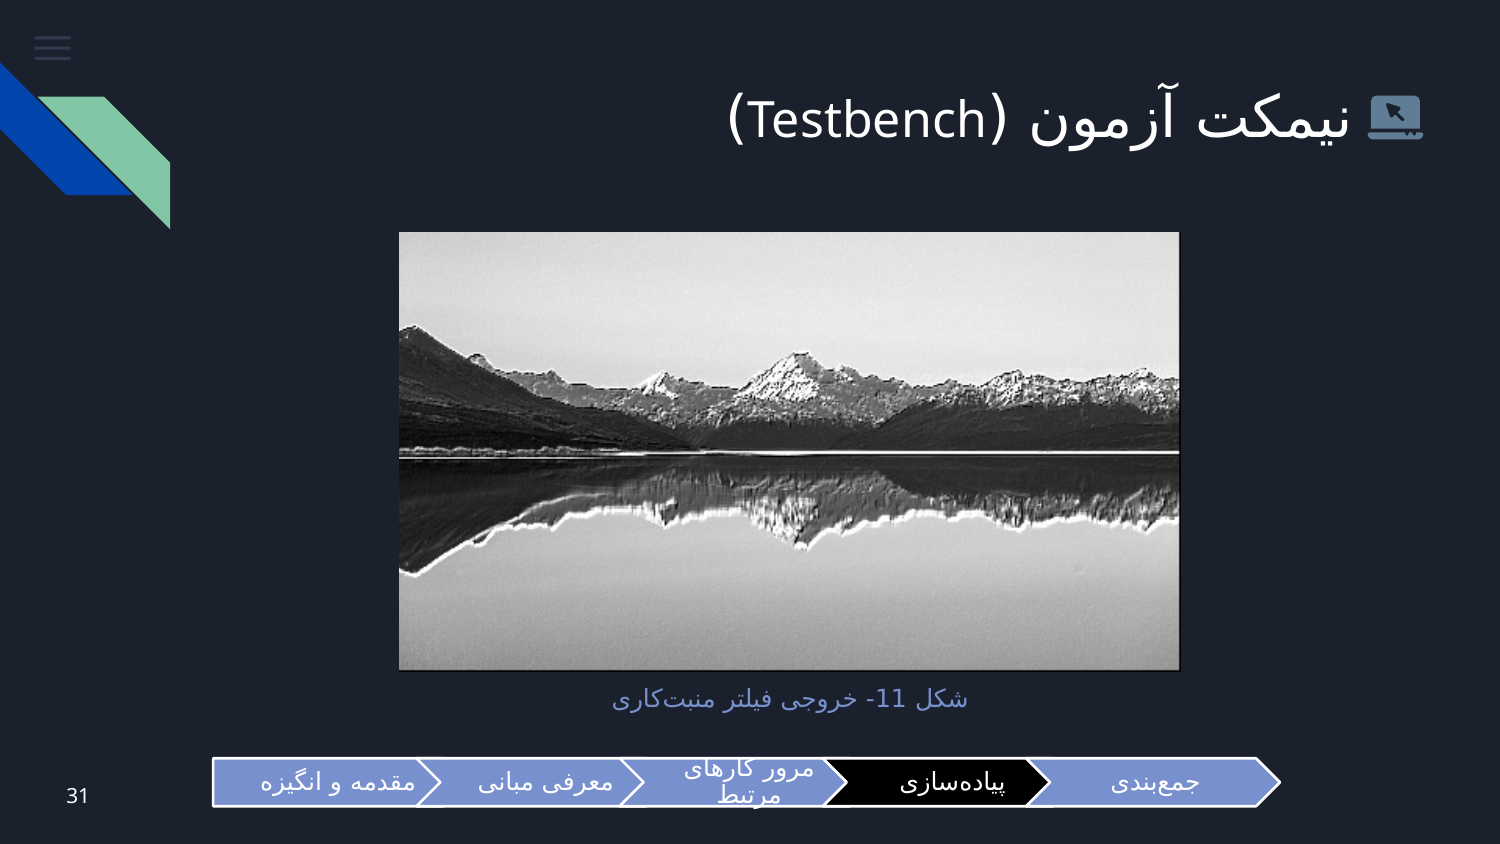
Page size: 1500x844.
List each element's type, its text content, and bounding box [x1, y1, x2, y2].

text_box شکل 11- خروجی فیلتر منبت‌کاری [399, 678, 1181, 721]
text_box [1367, 95, 1424, 140]
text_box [212, 749, 1281, 815]
title نیمکت آزمون (Testbench) [212, 64, 1368, 215]
slide_number 31 [15, 765, 105, 830]
picture [399, 231, 1182, 672]
